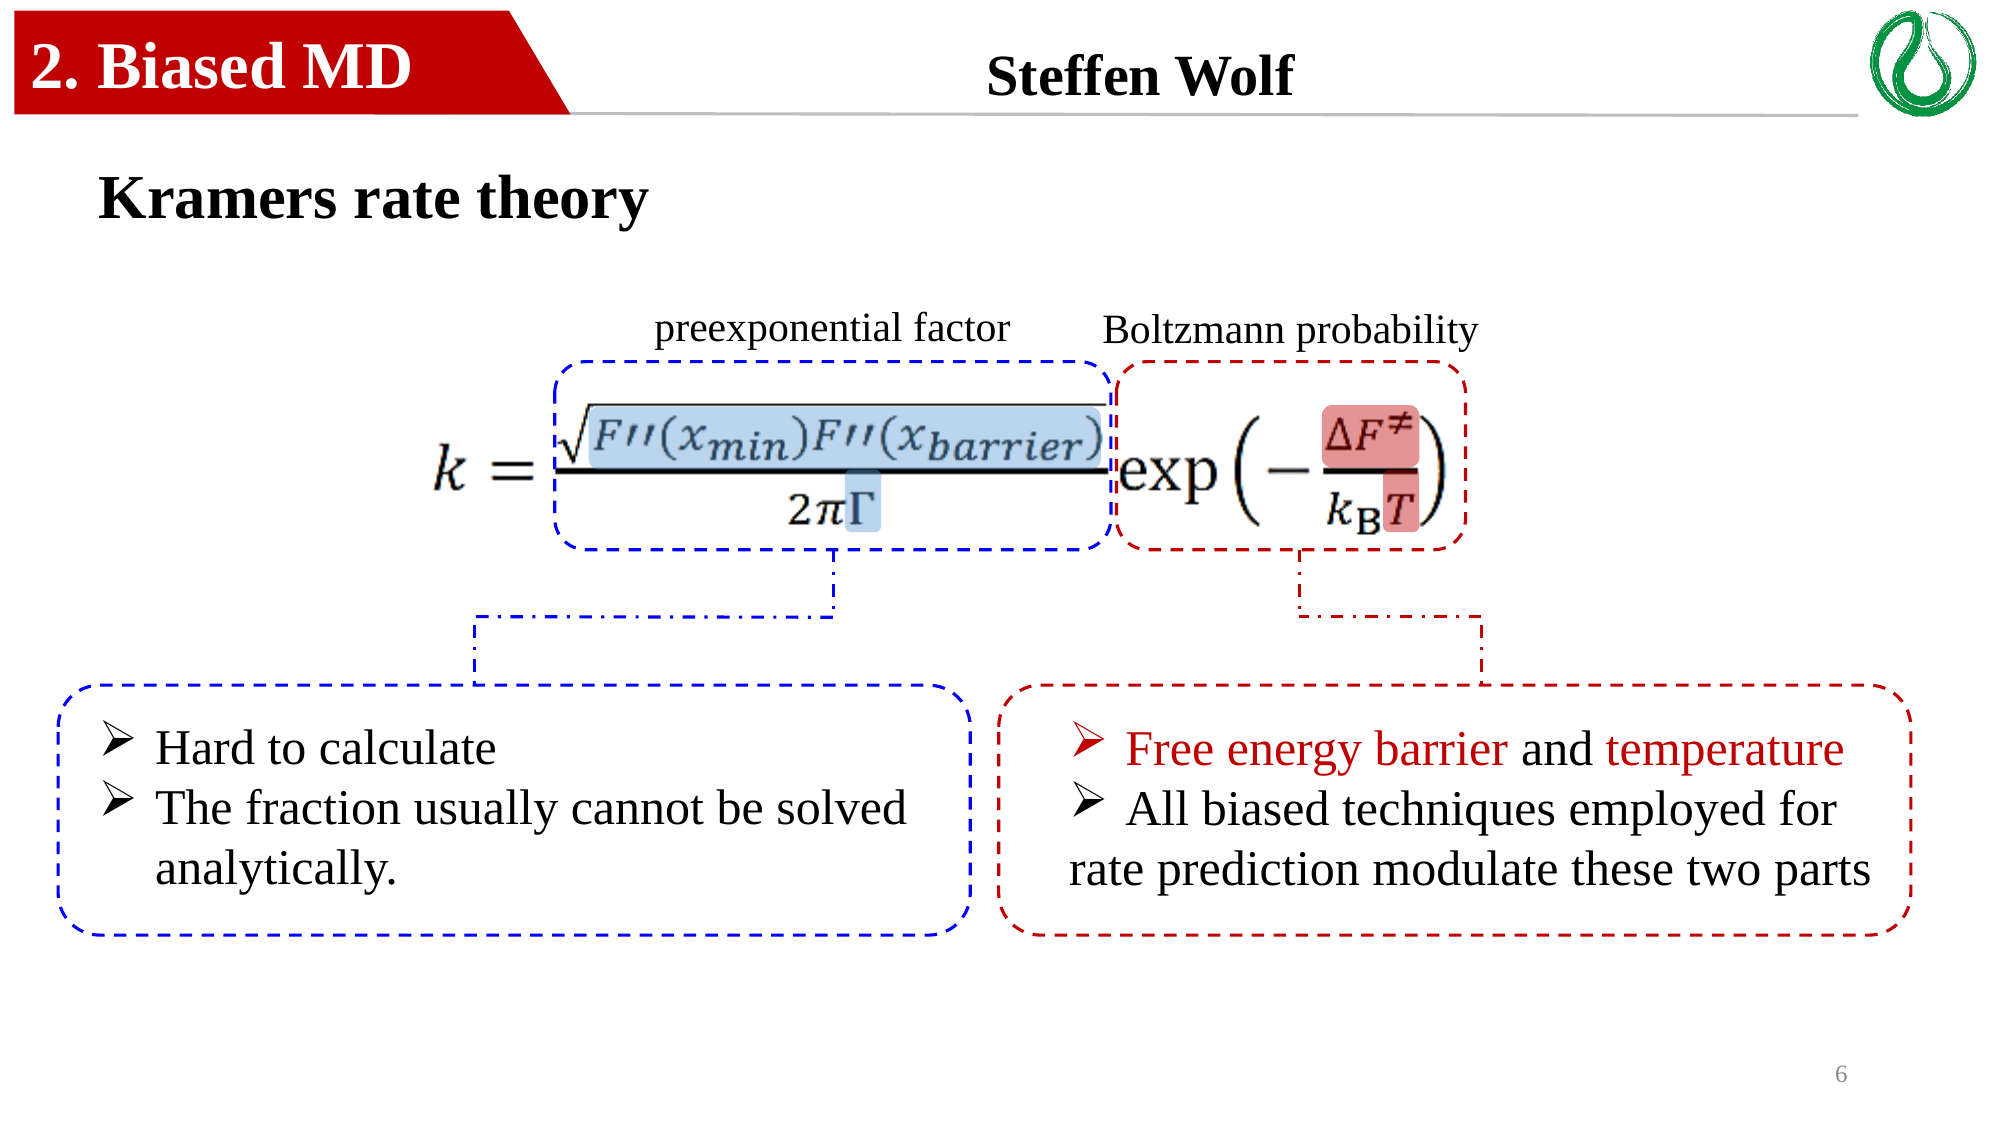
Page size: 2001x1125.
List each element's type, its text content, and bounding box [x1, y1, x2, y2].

picture [1858, 3, 1986, 117]
picture [419, 361, 1450, 559]
text_box Kramers rate theory [58, 148, 691, 239]
text_box [57, 684, 972, 937]
slide_number 6 [1412, 1042, 1863, 1103]
text_box 2. Biased MD [15, 14, 588, 110]
text_box preexponential factor [639, 292, 1026, 358]
text_box 1.2 [14, 10, 511, 115]
text_box [1450, 364, 1467, 547]
text_box [997, 684, 1912, 937]
text_box Boltzmann probability [1087, 294, 1495, 360]
text_box Free energy barrier and temperature All biased techniques employed for rate prediction modulate these two parts [1908, 707, 1923, 903]
text_box Steffen Wolf [456, 30, 1840, 113]
